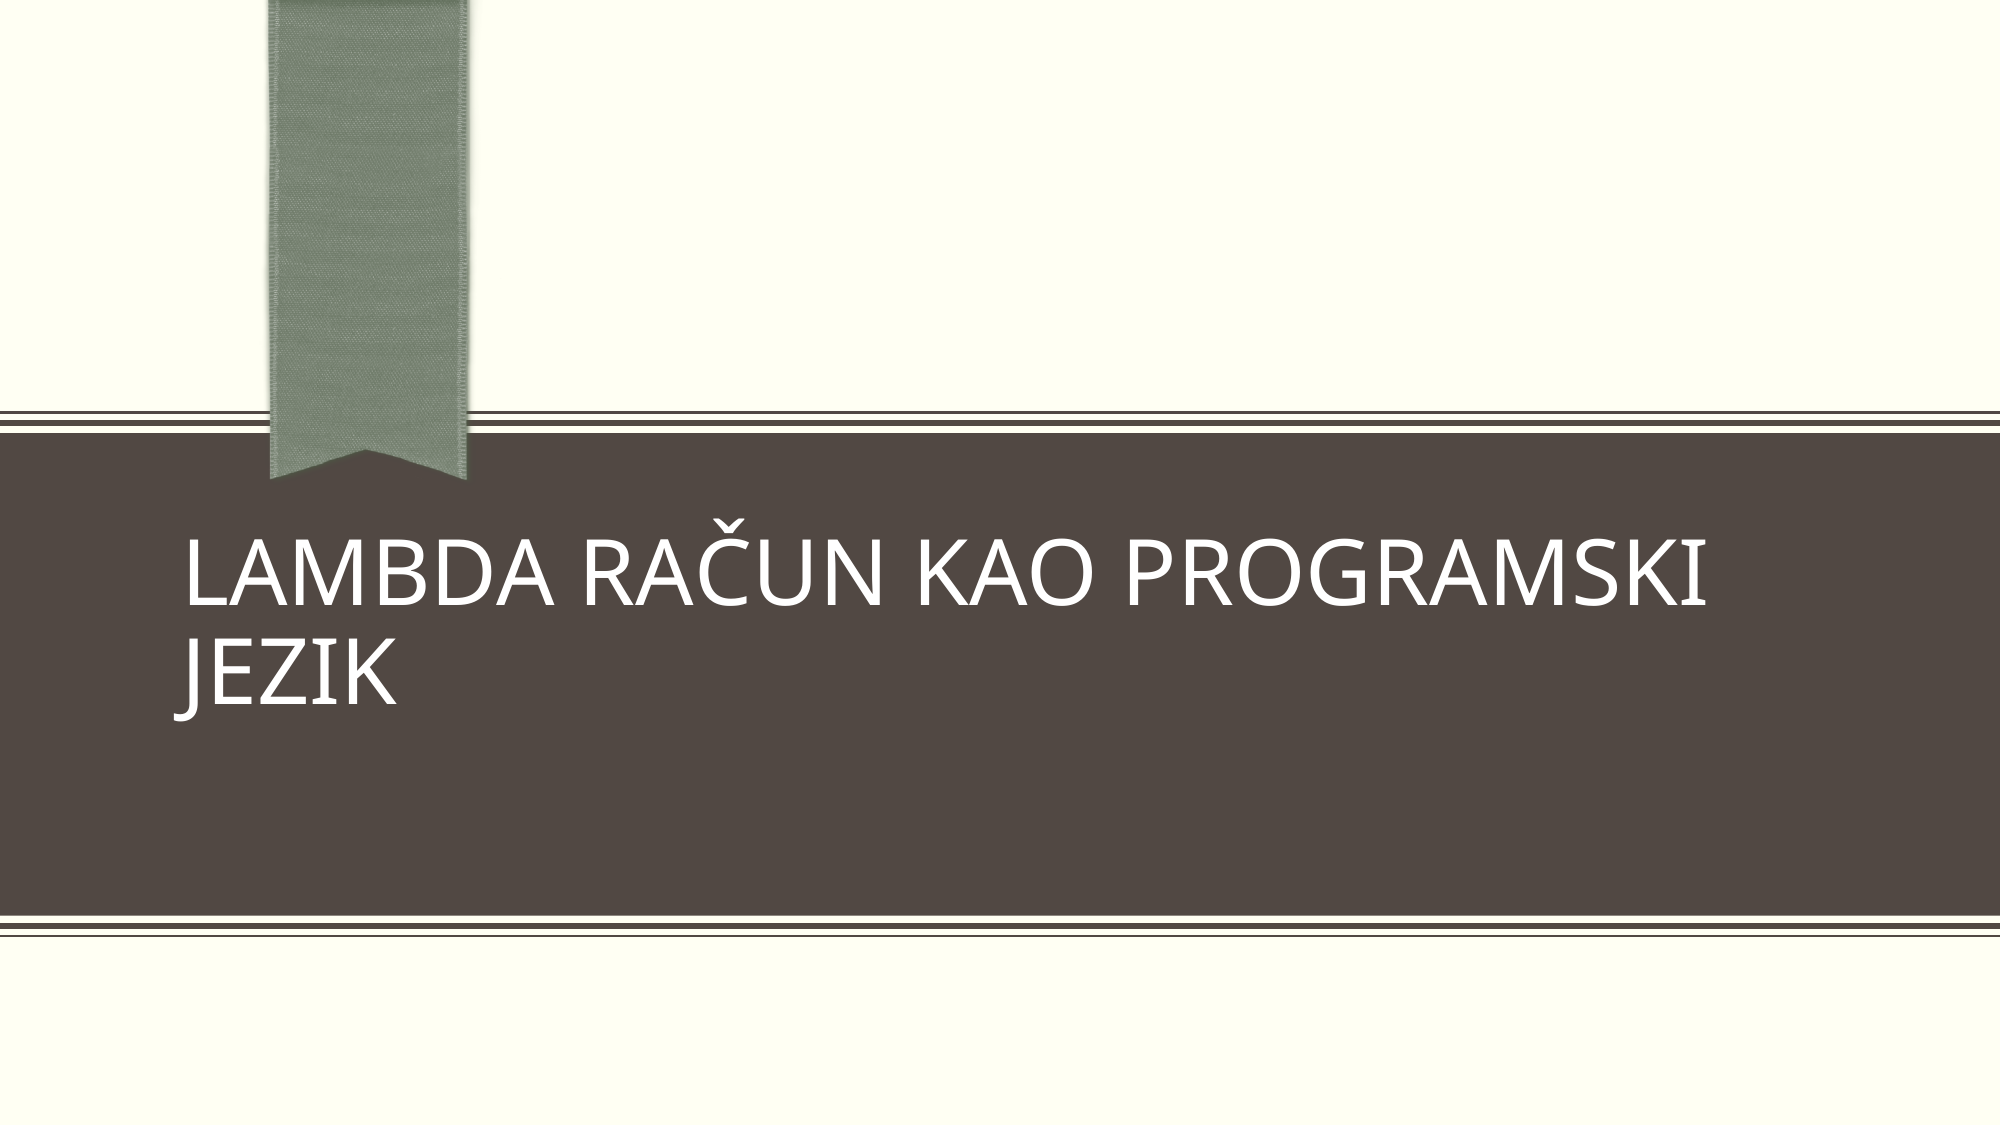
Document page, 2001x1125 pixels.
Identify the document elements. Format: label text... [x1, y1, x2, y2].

title Lambda račun kao programski jezik [181, 487, 1834, 764]
